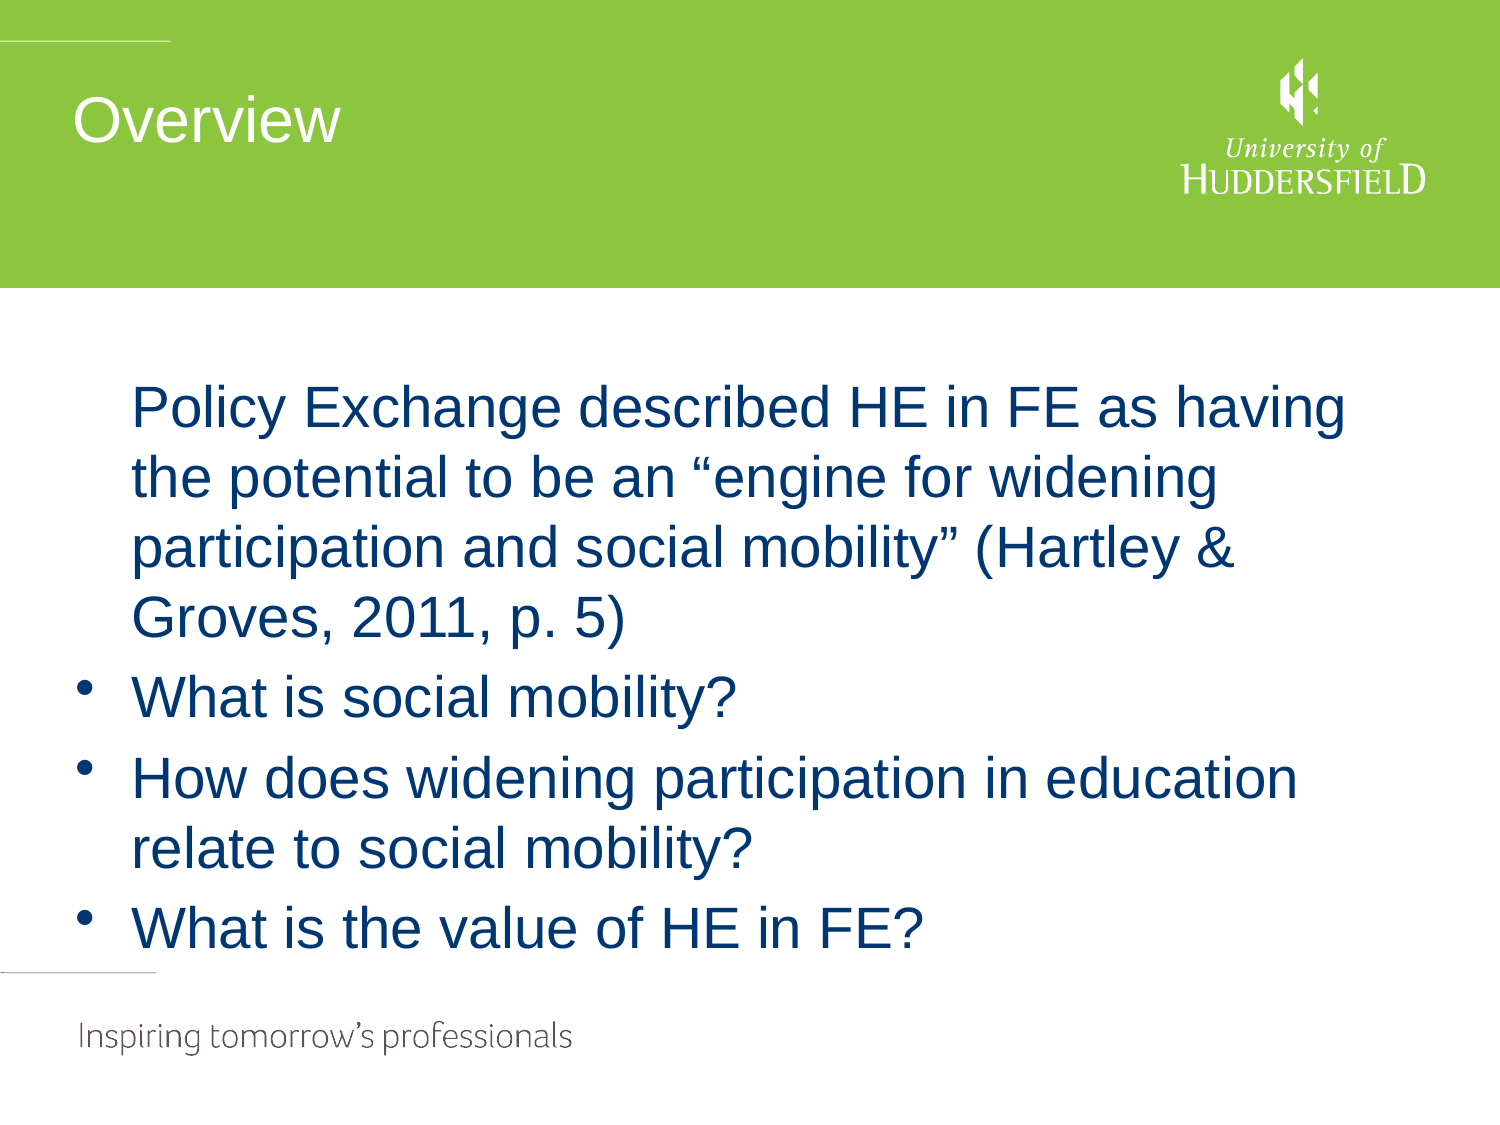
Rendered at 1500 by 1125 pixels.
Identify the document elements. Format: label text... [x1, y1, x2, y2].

title Overview [64, 0, 1416, 234]
picture [0, 944, 591, 1059]
picture [0, 0, 1500, 288]
list Policy Exchange described HE in FE as having the potential to be an “engine for widening participation and social mobility” (Hartley & Groves, 2011, p. 5) What is social mobility? How does widening participation in education relate to social mobility? What is the value of HE in FE? [67, 361, 1419, 991]
